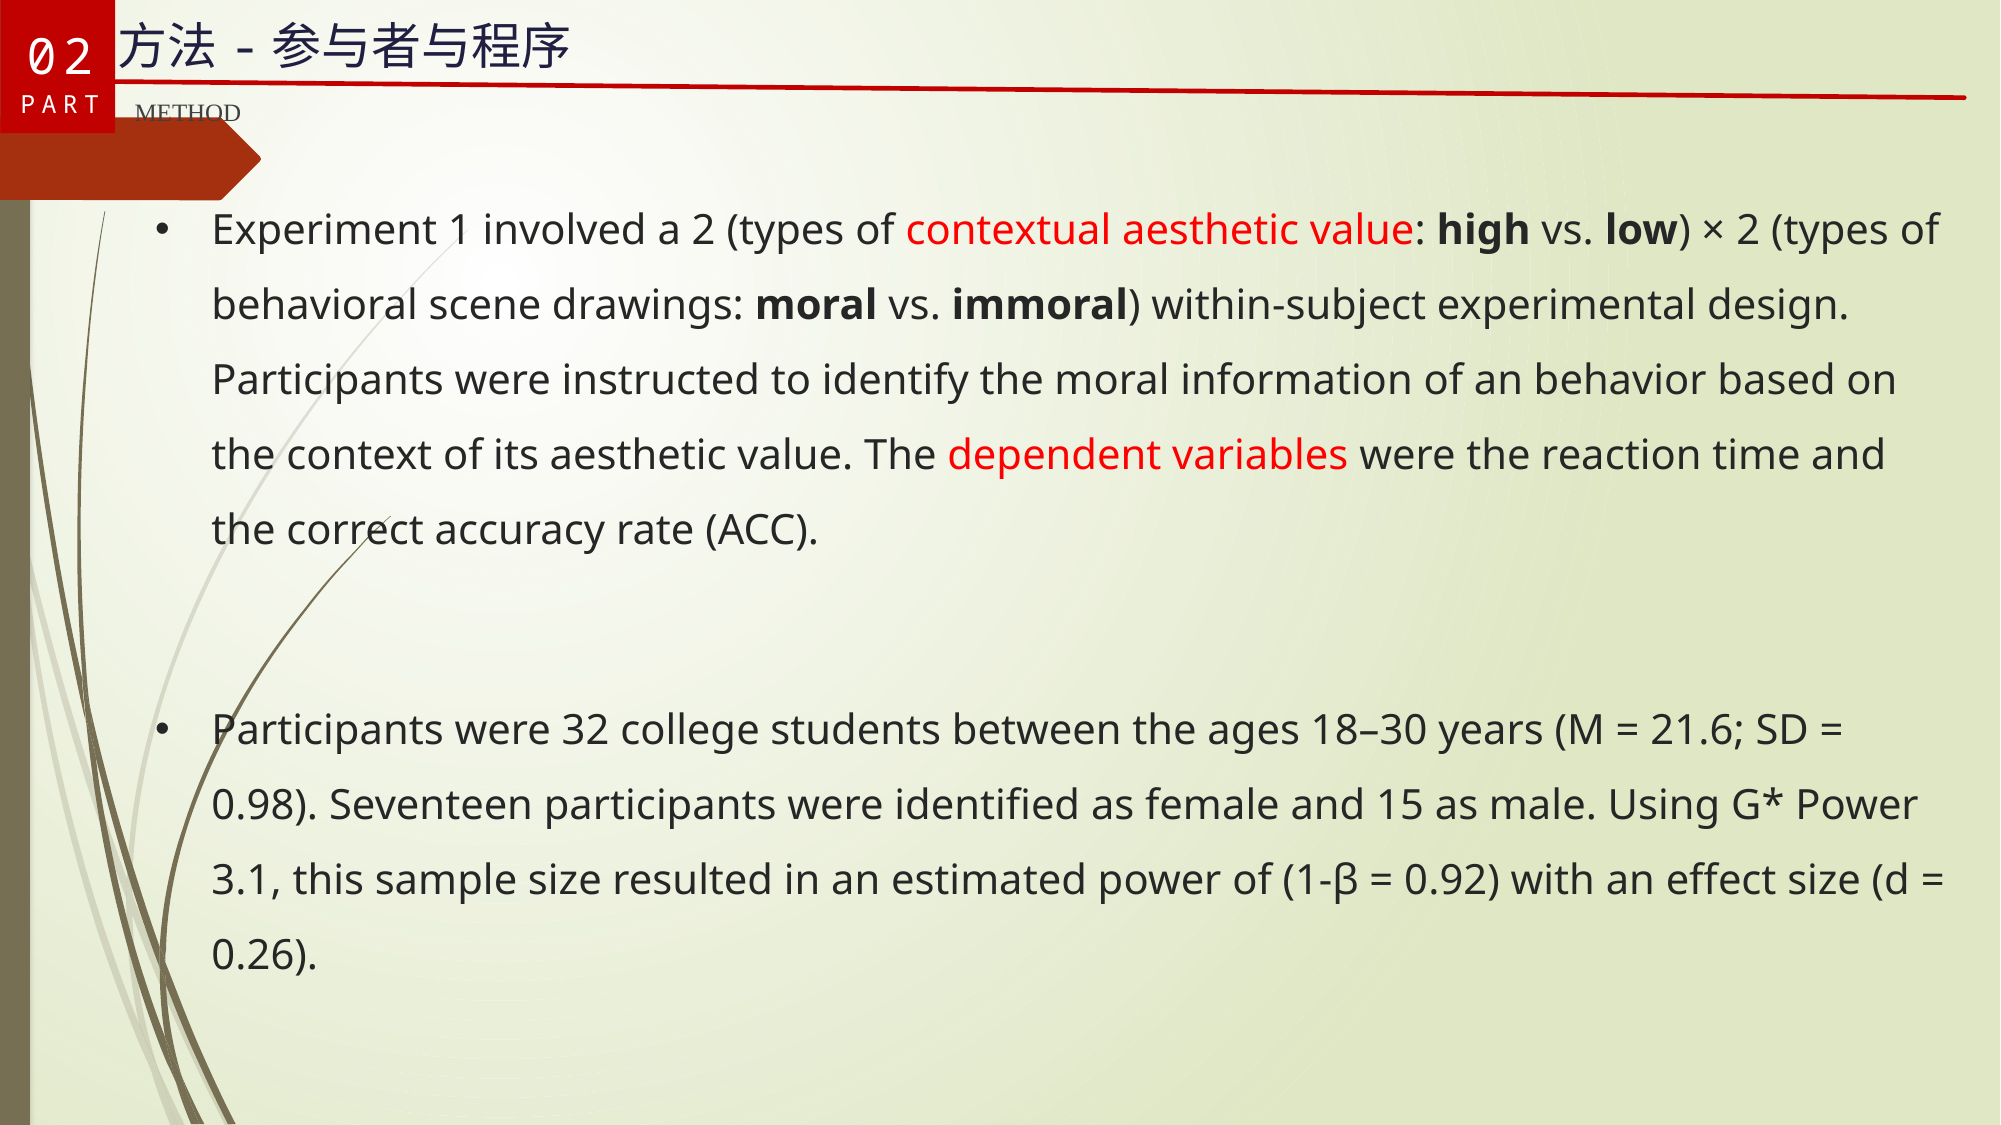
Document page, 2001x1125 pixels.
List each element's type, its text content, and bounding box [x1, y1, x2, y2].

text_box Experiment 1 involved a 2 (types of contextual aesthetic value: high vs. low) × 2 (types of behavioral scene drawings: moral vs. immoral) within-subject experimental design. Participants were instructed to identify the moral information of an behavior based on the context of its aesthetic value. The dependent variables were the reaction time and the correct accuracy rate (ACC). Participants were 32 college students between the ages 18–30 years (M = 21.6; SD = 0.98). Seventeen participants were identified as female and 15 as male. Using G* Power 3.1, this sample size resulted in an estimated power of (1-β = 0.92) with an effect size (d = 0.26). [140, 170, 1973, 986]
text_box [0, 0, 1965, 134]
